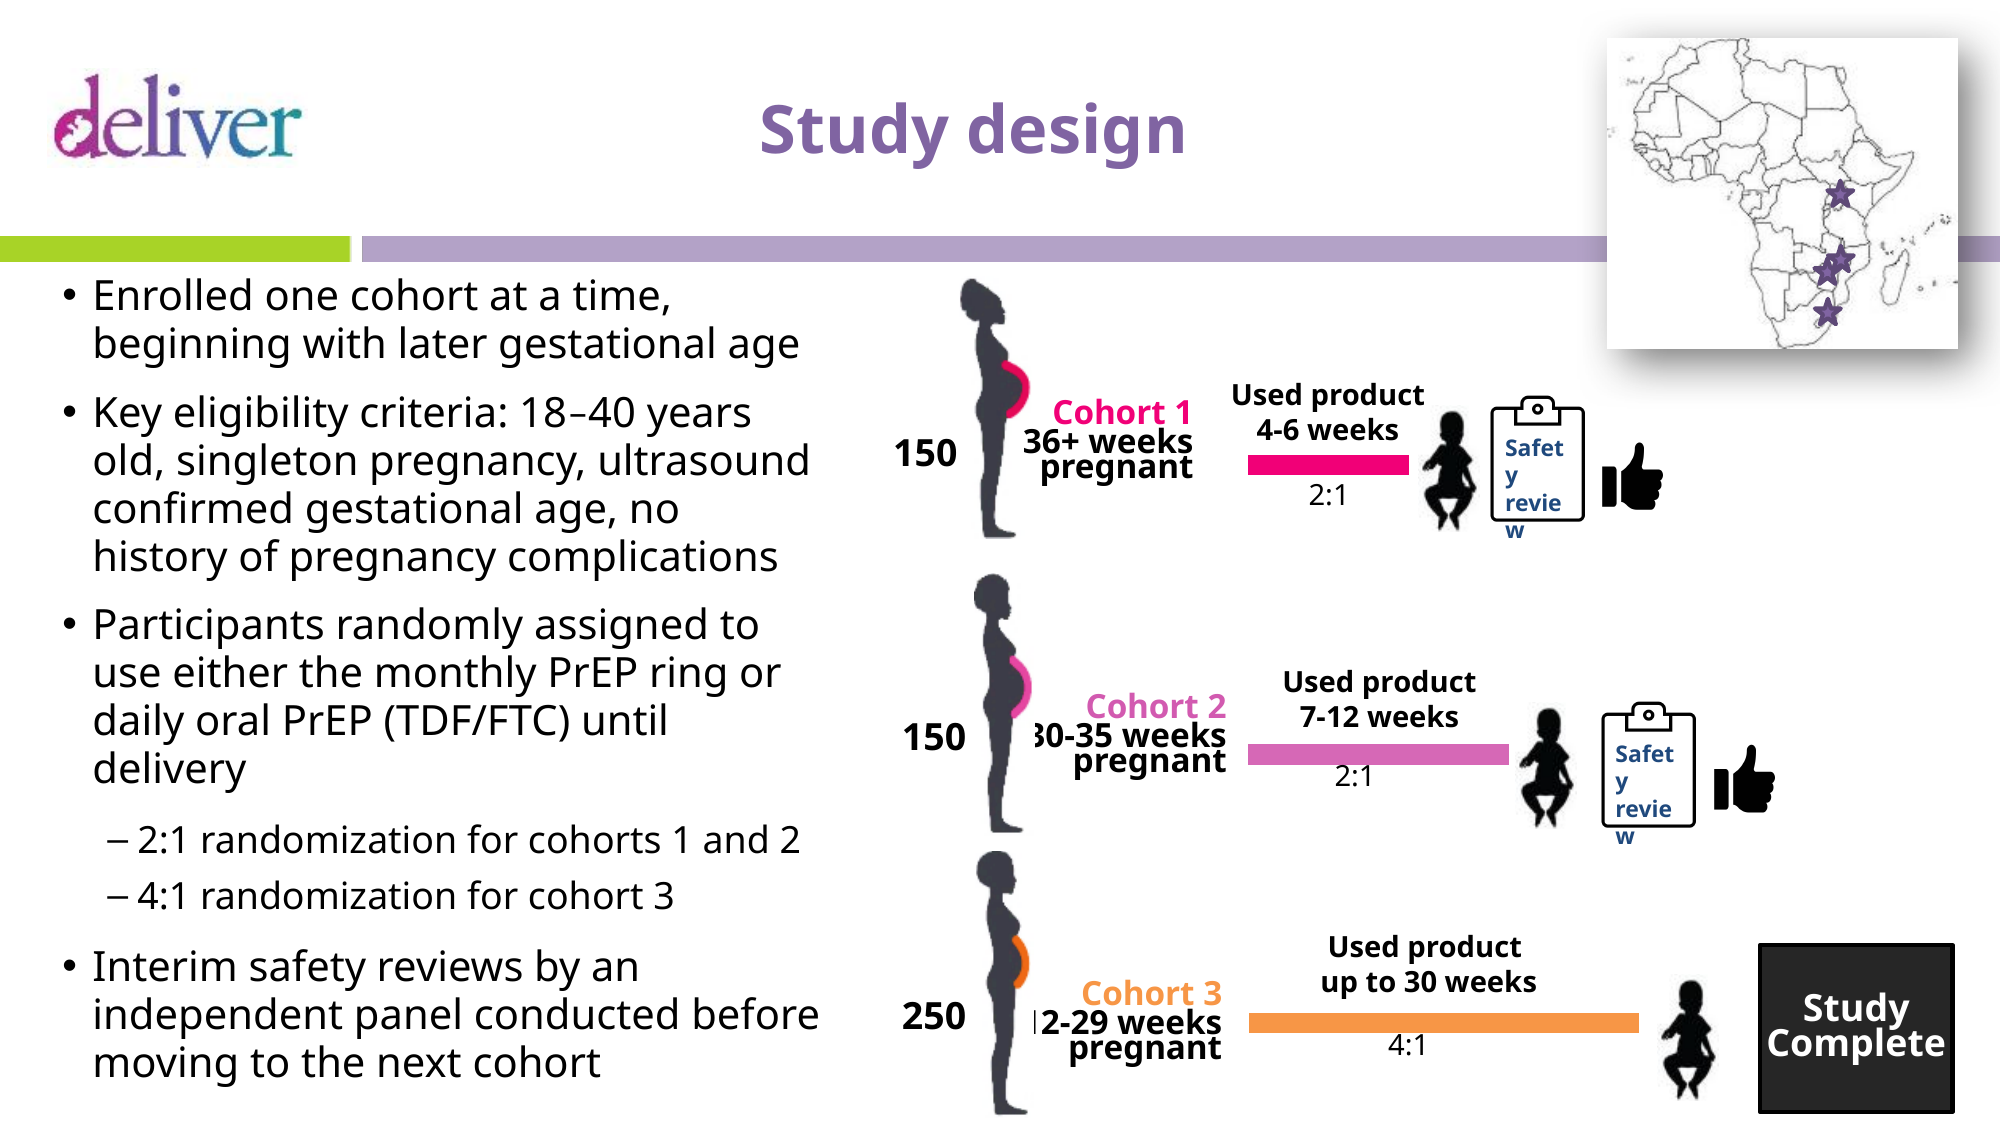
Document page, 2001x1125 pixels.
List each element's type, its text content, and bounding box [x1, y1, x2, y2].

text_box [864, 276, 1953, 1118]
picture [1462, 382, 1613, 534]
picture [47, 68, 308, 168]
picture [1972, 236, 2000, 262]
list Enrolled one cohort at a time, beginning with later gestational age Key eligibility criteria: 18–40 years old, singleton pregnancy, ultrasound confirmed gestational age, no history of pregnancy complications Participants randomly assigned to use either the monthly PrEP ring or daily oral PrEP (TDF/FTC) until delivery 2:1 randomization for cohorts 1 and 2 4:1 randomization for cohort 3 Interim safety reviews by an independent panel conducted before moving to the next cohort [47, 263, 841, 1094]
picture [0, 236, 1607, 262]
title Study design [74, 43, 1600, 231]
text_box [1607, 38, 1958, 349]
picture [1572, 689, 1724, 840]
